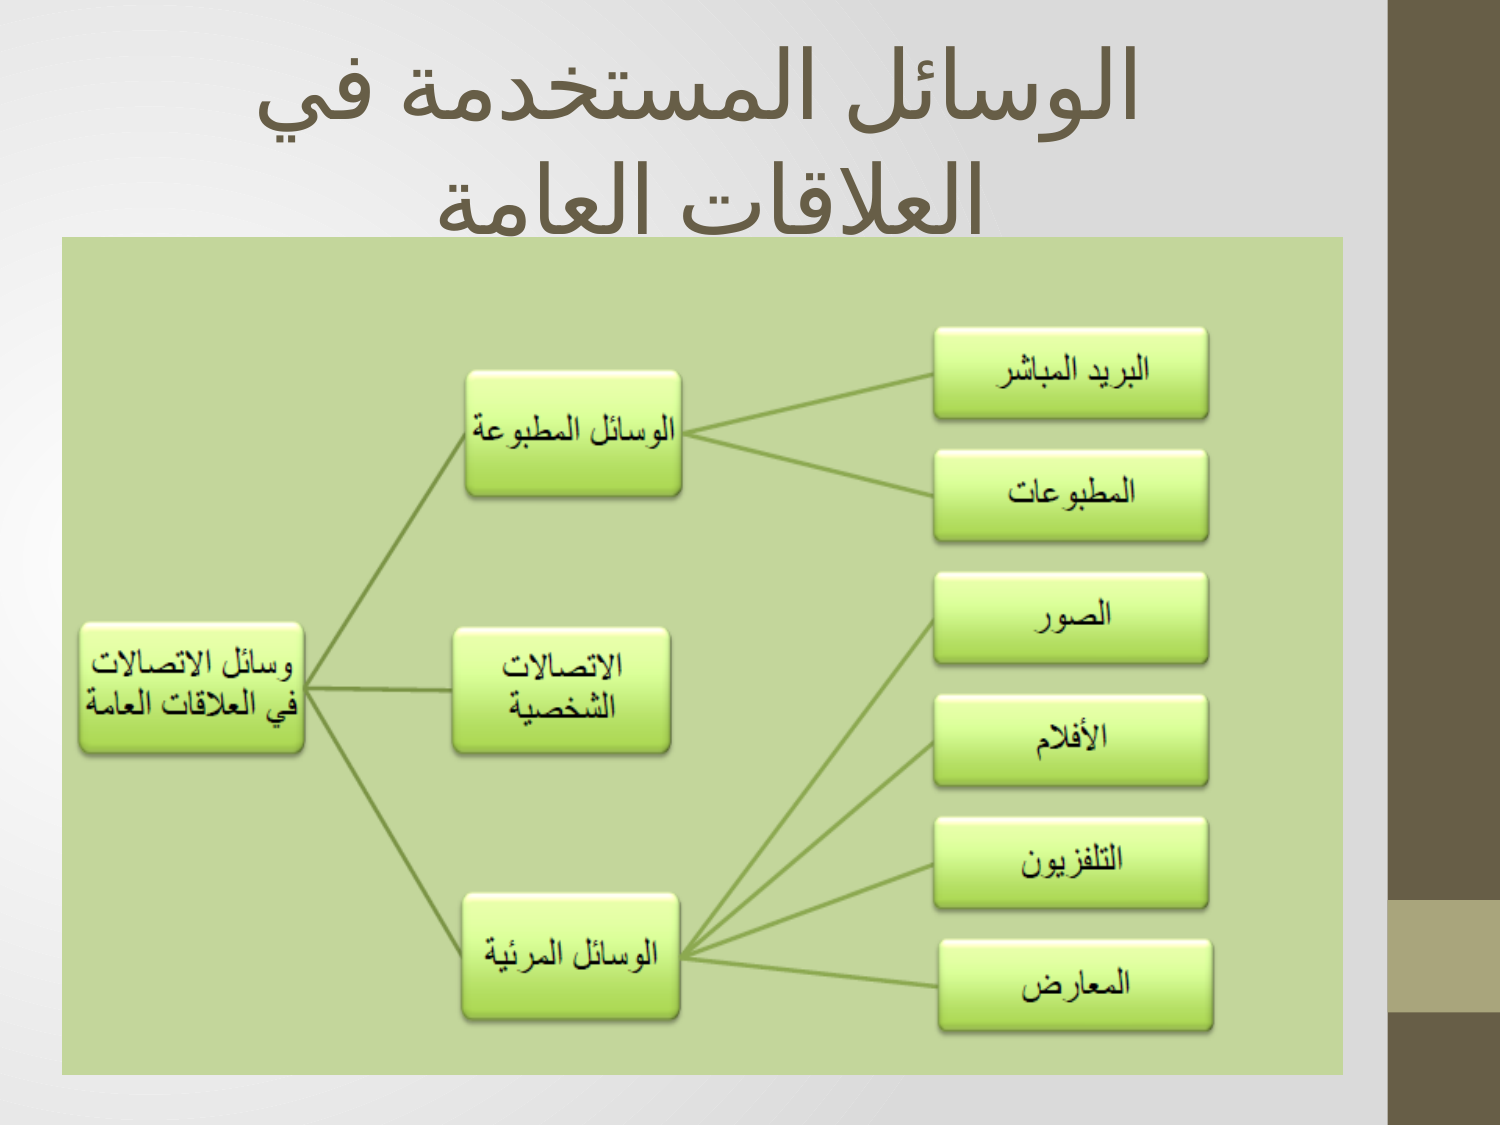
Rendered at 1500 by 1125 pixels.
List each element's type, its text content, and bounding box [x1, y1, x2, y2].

picture [61, 236, 1343, 1076]
title الوسائل المستخدمة في العلاقات العامة [75, 45, 1325, 230]
